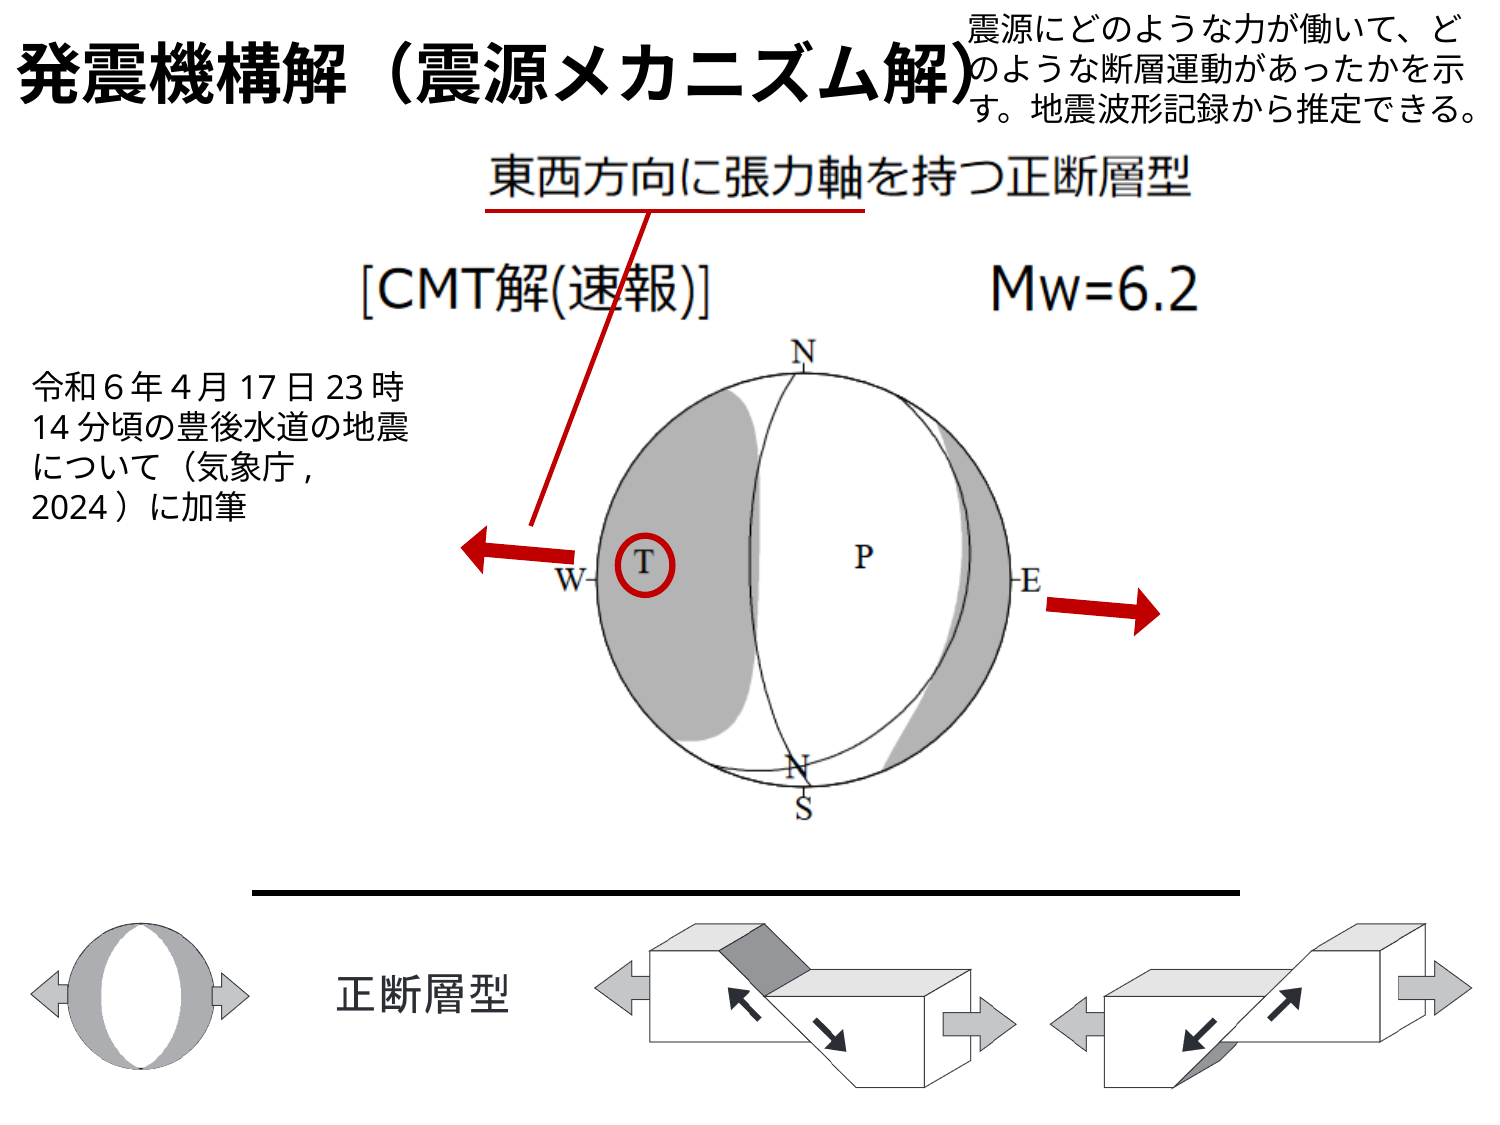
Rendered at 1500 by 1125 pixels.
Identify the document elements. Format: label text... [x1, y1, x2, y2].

picture [345, 145, 1216, 828]
text_box 震源にどのような力が働いて、どのような断層運動があったかを示す。地震波形記録から推定できる。 [952, 0, 1500, 135]
title 発震機構解（震源メカニズム解） [0, 0, 1500, 154]
text_box 令和６年４月17日23時14分頃の豊後水道の地震について（気象庁, 2024）に加筆 [16, 358, 345, 534]
picture [20, 912, 1480, 1095]
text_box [530, 212, 650, 527]
